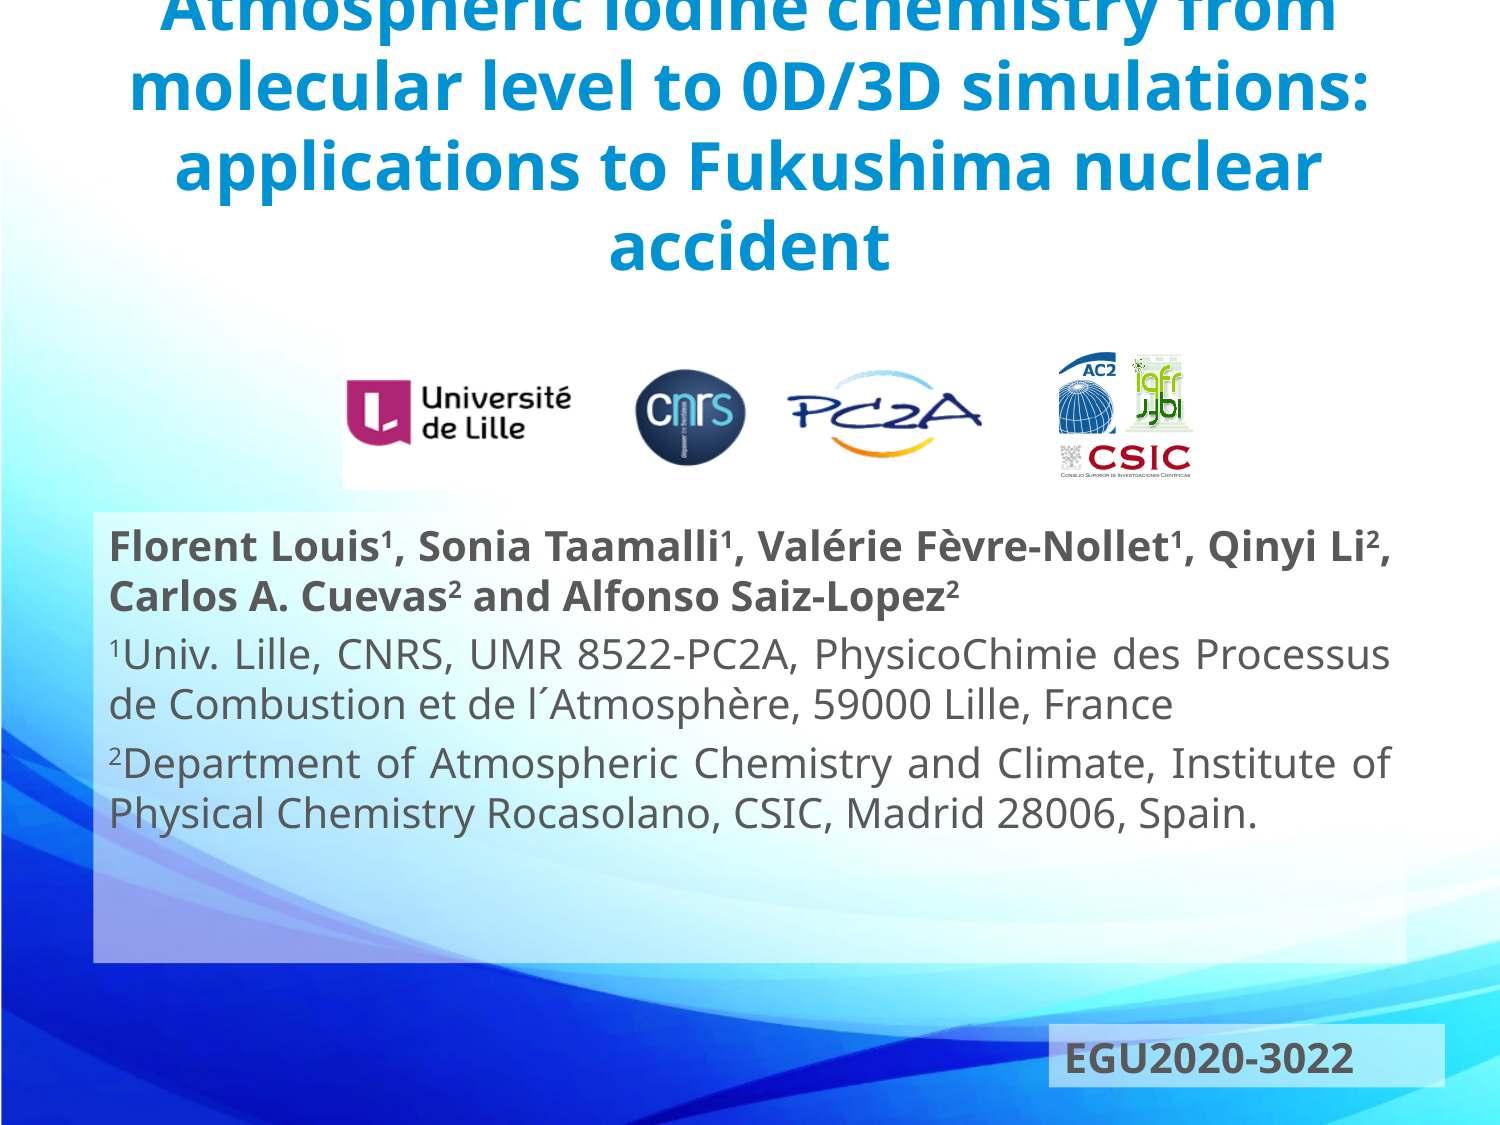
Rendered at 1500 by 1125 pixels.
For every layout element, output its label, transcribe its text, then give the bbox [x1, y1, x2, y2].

picture [391, 1, 1135, 37]
text_box EGU2020-3022 [1048, 1023, 1445, 1088]
title Atmospheric iodine chemistry from molecular level to 0D/3D simulations: applications to Fukushima nuclear accident [20, 37, 1480, 291]
picture [475, 1, 487, 7]
picture [314, 2, 328, 22]
list Florent Louis1, Sonia Taamalli1, Valérie Fèvre-Nollet1, Qinyi Li2, Carlos A. Cuevas2 and Alfonso Saiz-Lopez2 1Univ. Lille, CNRS, UMR 8522-PC2A, PhysicoChimie des Processus de Combustion et de l´Atmosphère, 59000 Lille, France 2Department of Atmospheric Chemistry and Climate, Institute of Physical Chemistry Rocasolano, CSIC, Madrid 28006, Spain. [93, 512, 1407, 964]
picture [636, 2, 650, 22]
picture [918, 1, 930, 7]
picture [2, 1, 1499, 1125]
picture [391, 2, 403, 22]
picture [1136, 1, 1146, 15]
picture [677, 2, 690, 22]
picture [1246, 2, 1260, 22]
picture [784, 1, 796, 7]
picture [178, 1, 188, 10]
